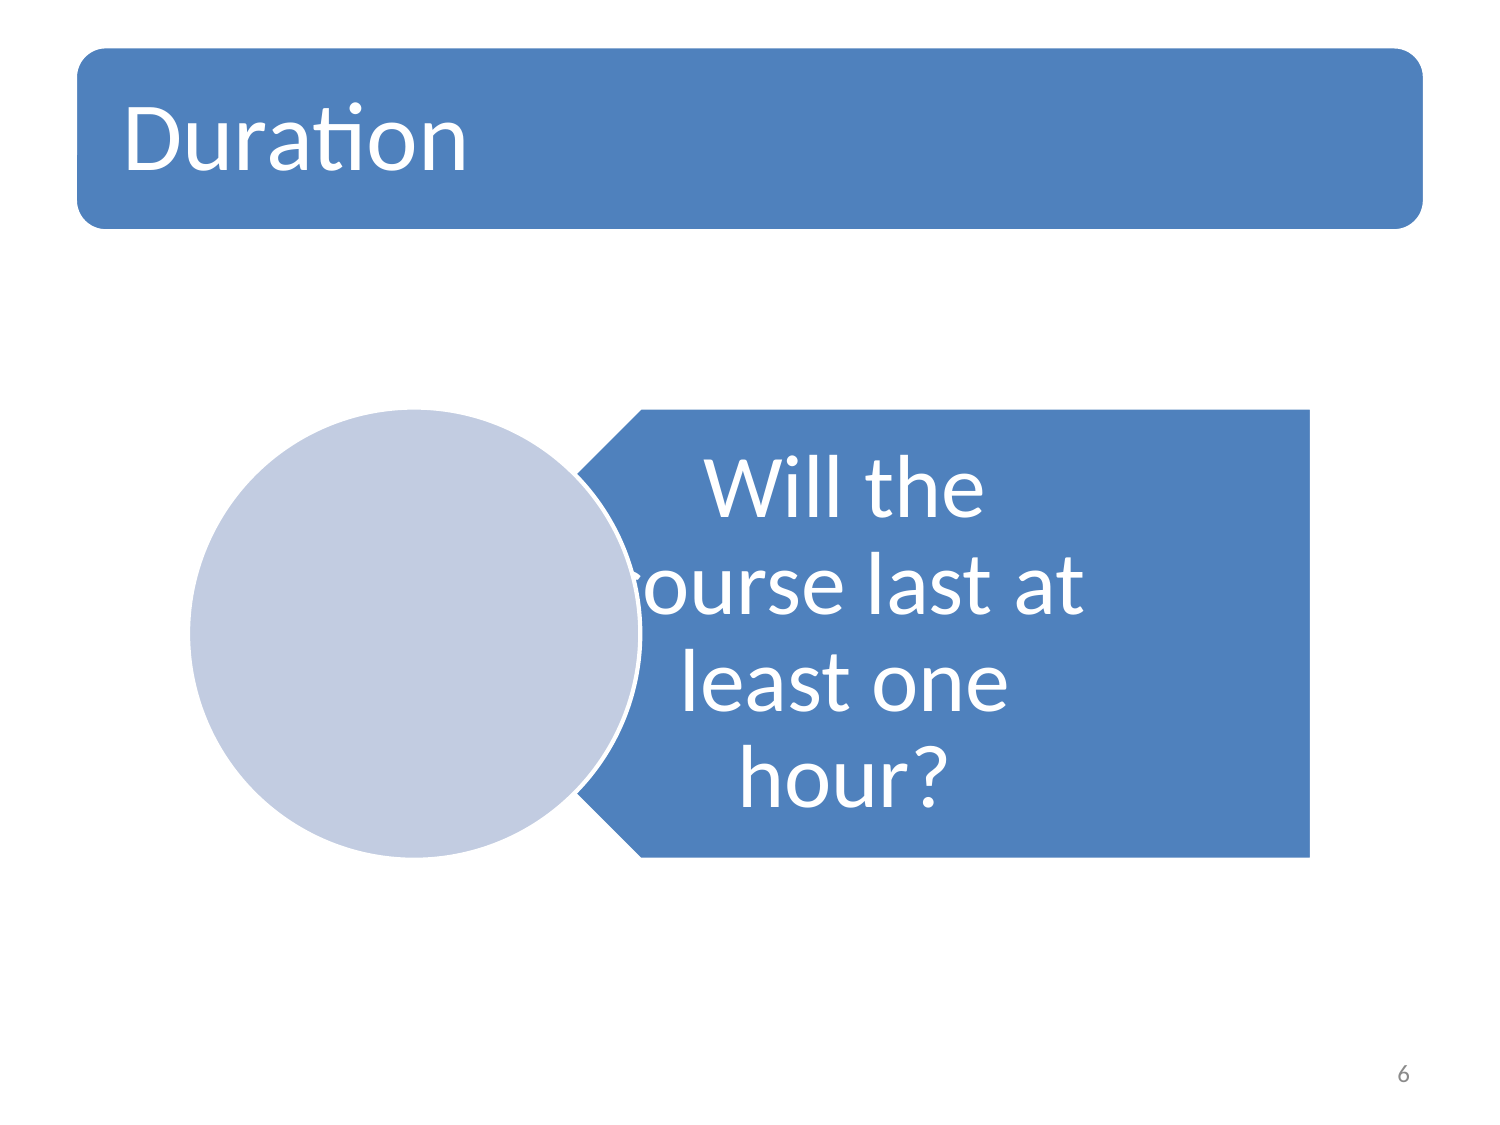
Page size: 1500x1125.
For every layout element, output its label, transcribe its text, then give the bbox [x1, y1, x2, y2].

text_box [74, 44, 1426, 233]
slide_number 6 [1074, 1042, 1425, 1103]
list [74, 262, 1426, 1006]
